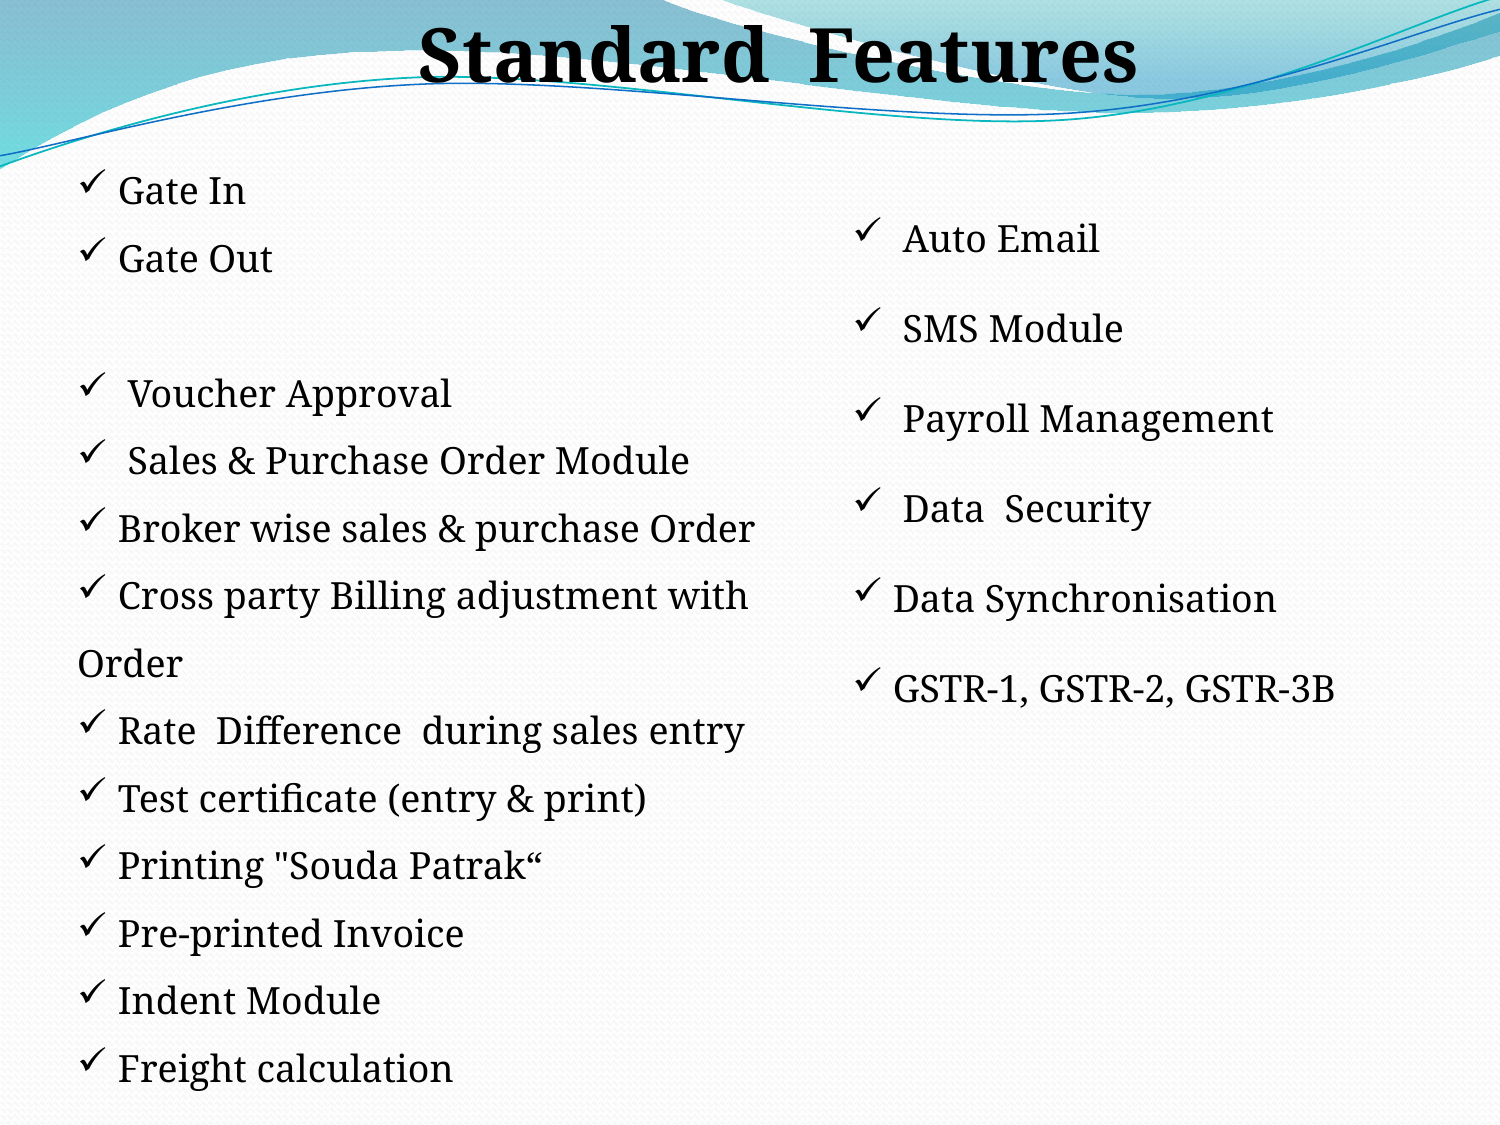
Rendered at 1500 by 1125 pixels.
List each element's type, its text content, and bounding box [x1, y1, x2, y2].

text_box Auto Email SMS Module Payroll Management Data Security Data Synchronisation GSTR-1, GSTR-2, GSTR-3B [875, 162, 1413, 718]
text_box Gate In Gate Out Voucher Approval Sales & Purchase Order Module Broker wise sales & purchase Order Cross party Billing adjustment with Order Rate Difference during sales entry Test certificate (entry & print) Printing "Souda Patrak“ Pre-printed Invoice Indent Module Freight calculation [62, 137, 875, 1098]
text_box Standard Features [0, 0, 1500, 105]
